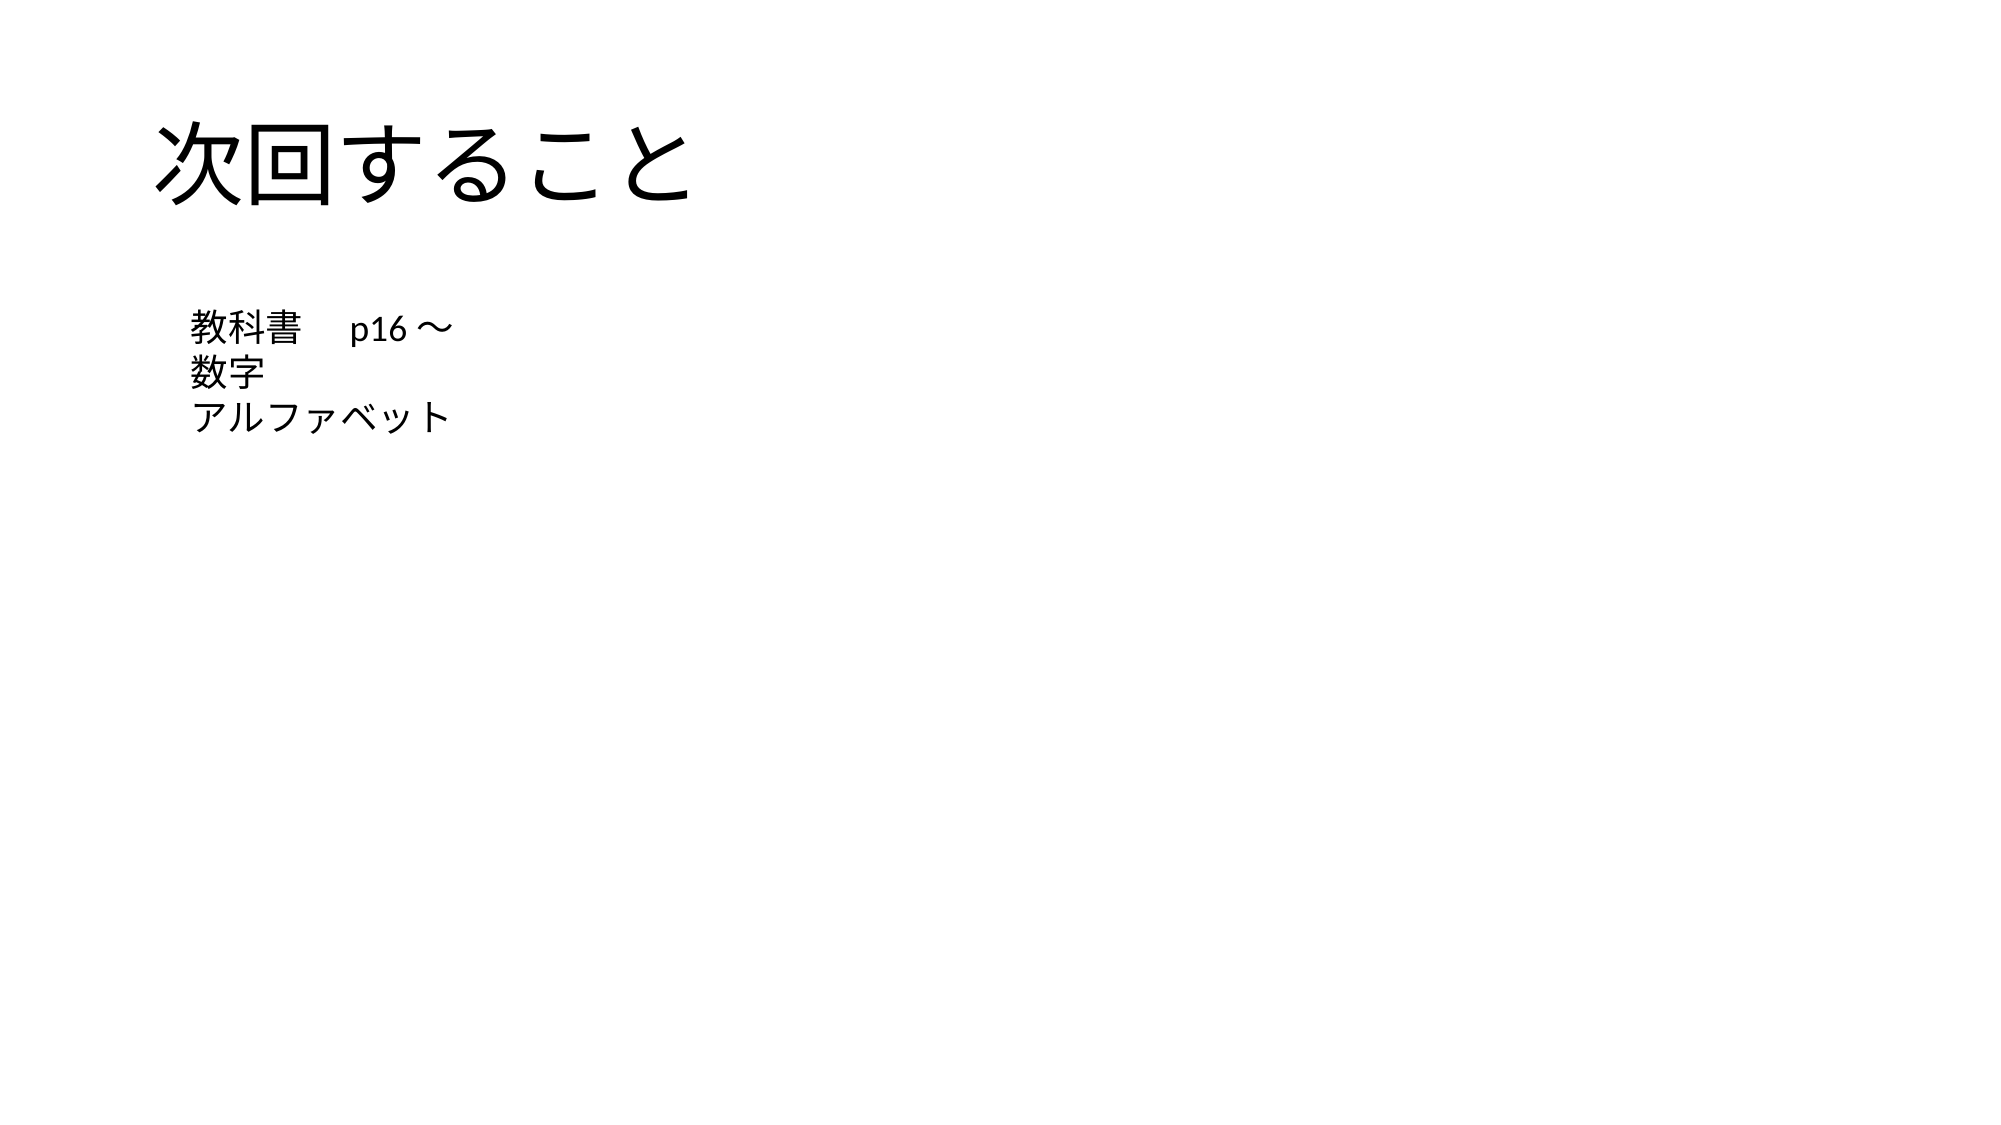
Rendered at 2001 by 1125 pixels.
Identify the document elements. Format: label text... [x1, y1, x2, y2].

title 次回すること [137, 59, 1863, 278]
text_box 教科書 p16～ 数字 アルファベット [175, 296, 1729, 492]
